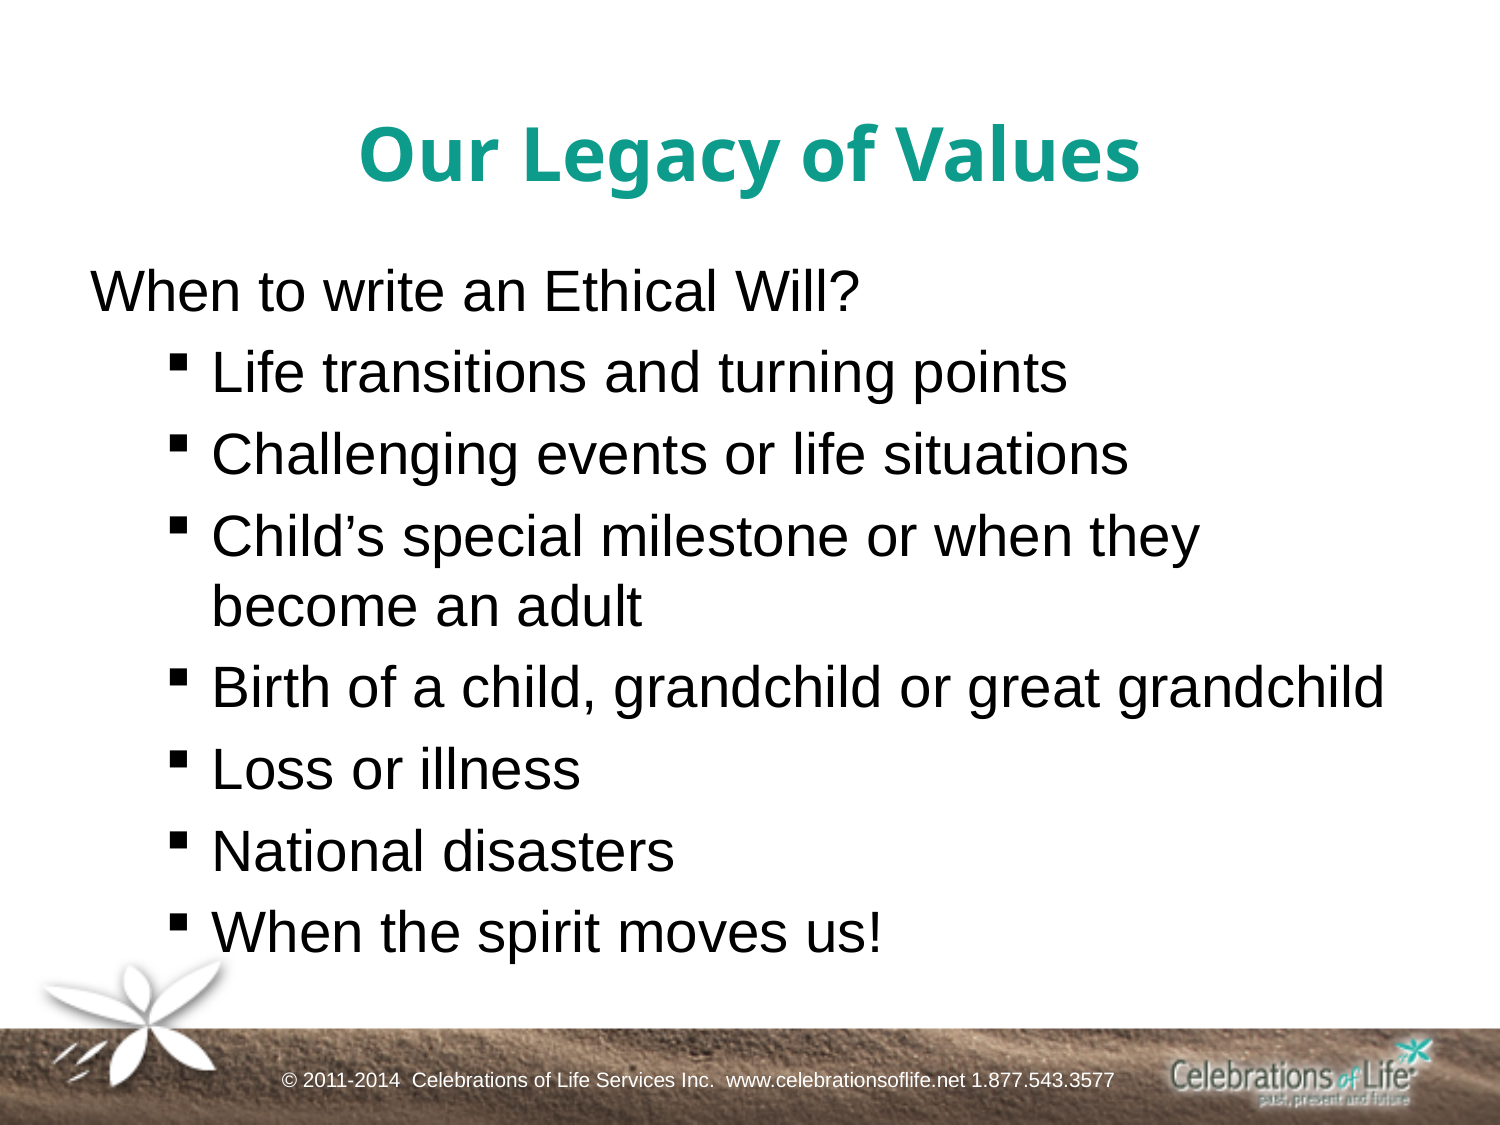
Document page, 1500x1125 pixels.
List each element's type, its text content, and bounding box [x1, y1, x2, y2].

title Our Legacy of Values [75, 57, 1425, 245]
picture [0, 0, 1500, 1125]
list When to write an Ethical Will? Life transitions and turning points Challenging events or life situations Child’s special milestone or when they become an adult Birth of a child, grandchild or great grandchild Loss or illness National disasters When the spirit moves us! [75, 245, 1425, 918]
